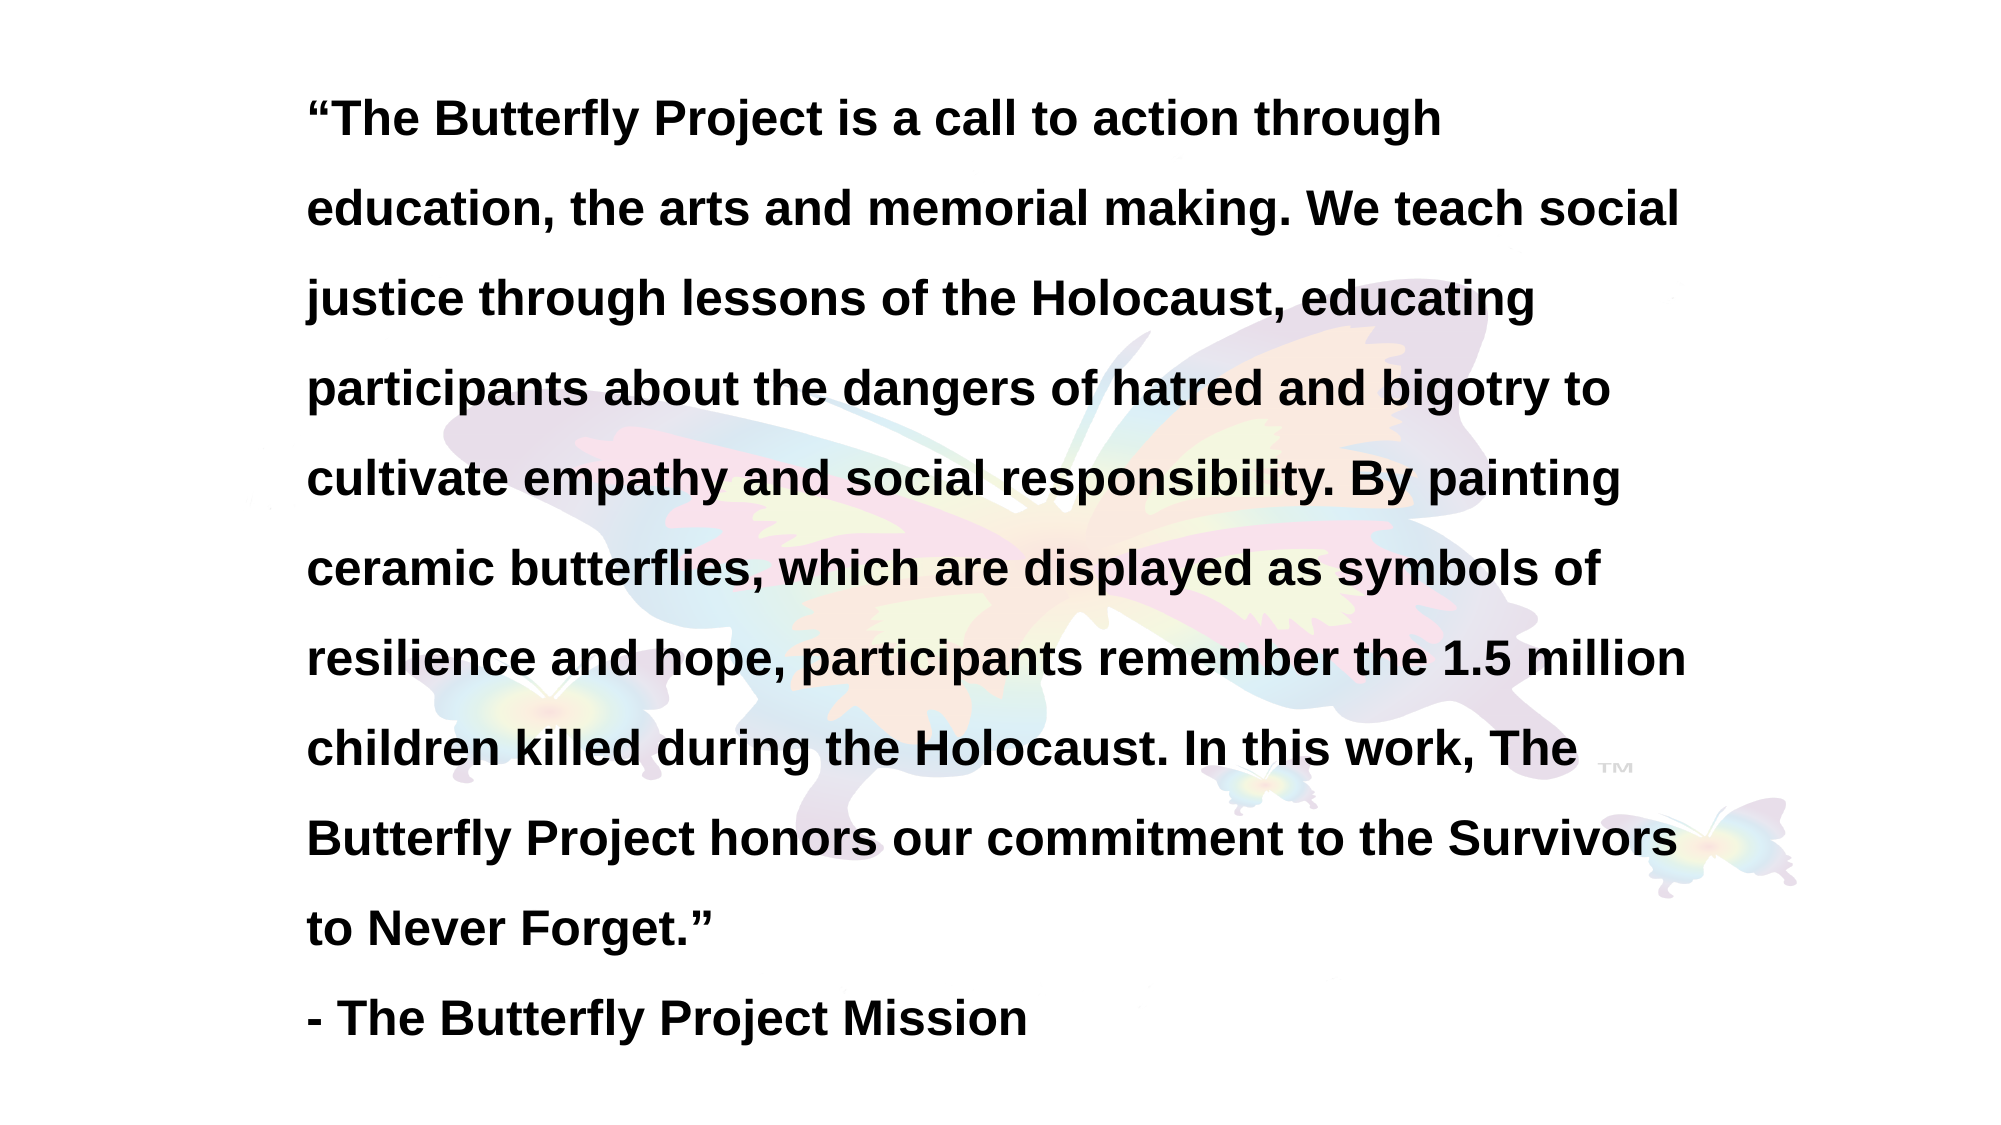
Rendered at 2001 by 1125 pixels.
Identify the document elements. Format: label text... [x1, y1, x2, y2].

text_box “The Butterfly Project is a call to action through education, the arts and memorial making. We teach social justice through lessons of the Holocaust, educating participants about the dangers of hatred and bigotry to cultivate empathy and social responsibility. By painting ceramic butterflies, which are displayed as symbols of resilience and hope, participants remember the 1.5 million children killed during the Holocaust. In this work, The Butterfly Project honors our commitment to the Survivors to Never Forget.” - The Butterfly Project Mission [291, 48, 1709, 1053]
